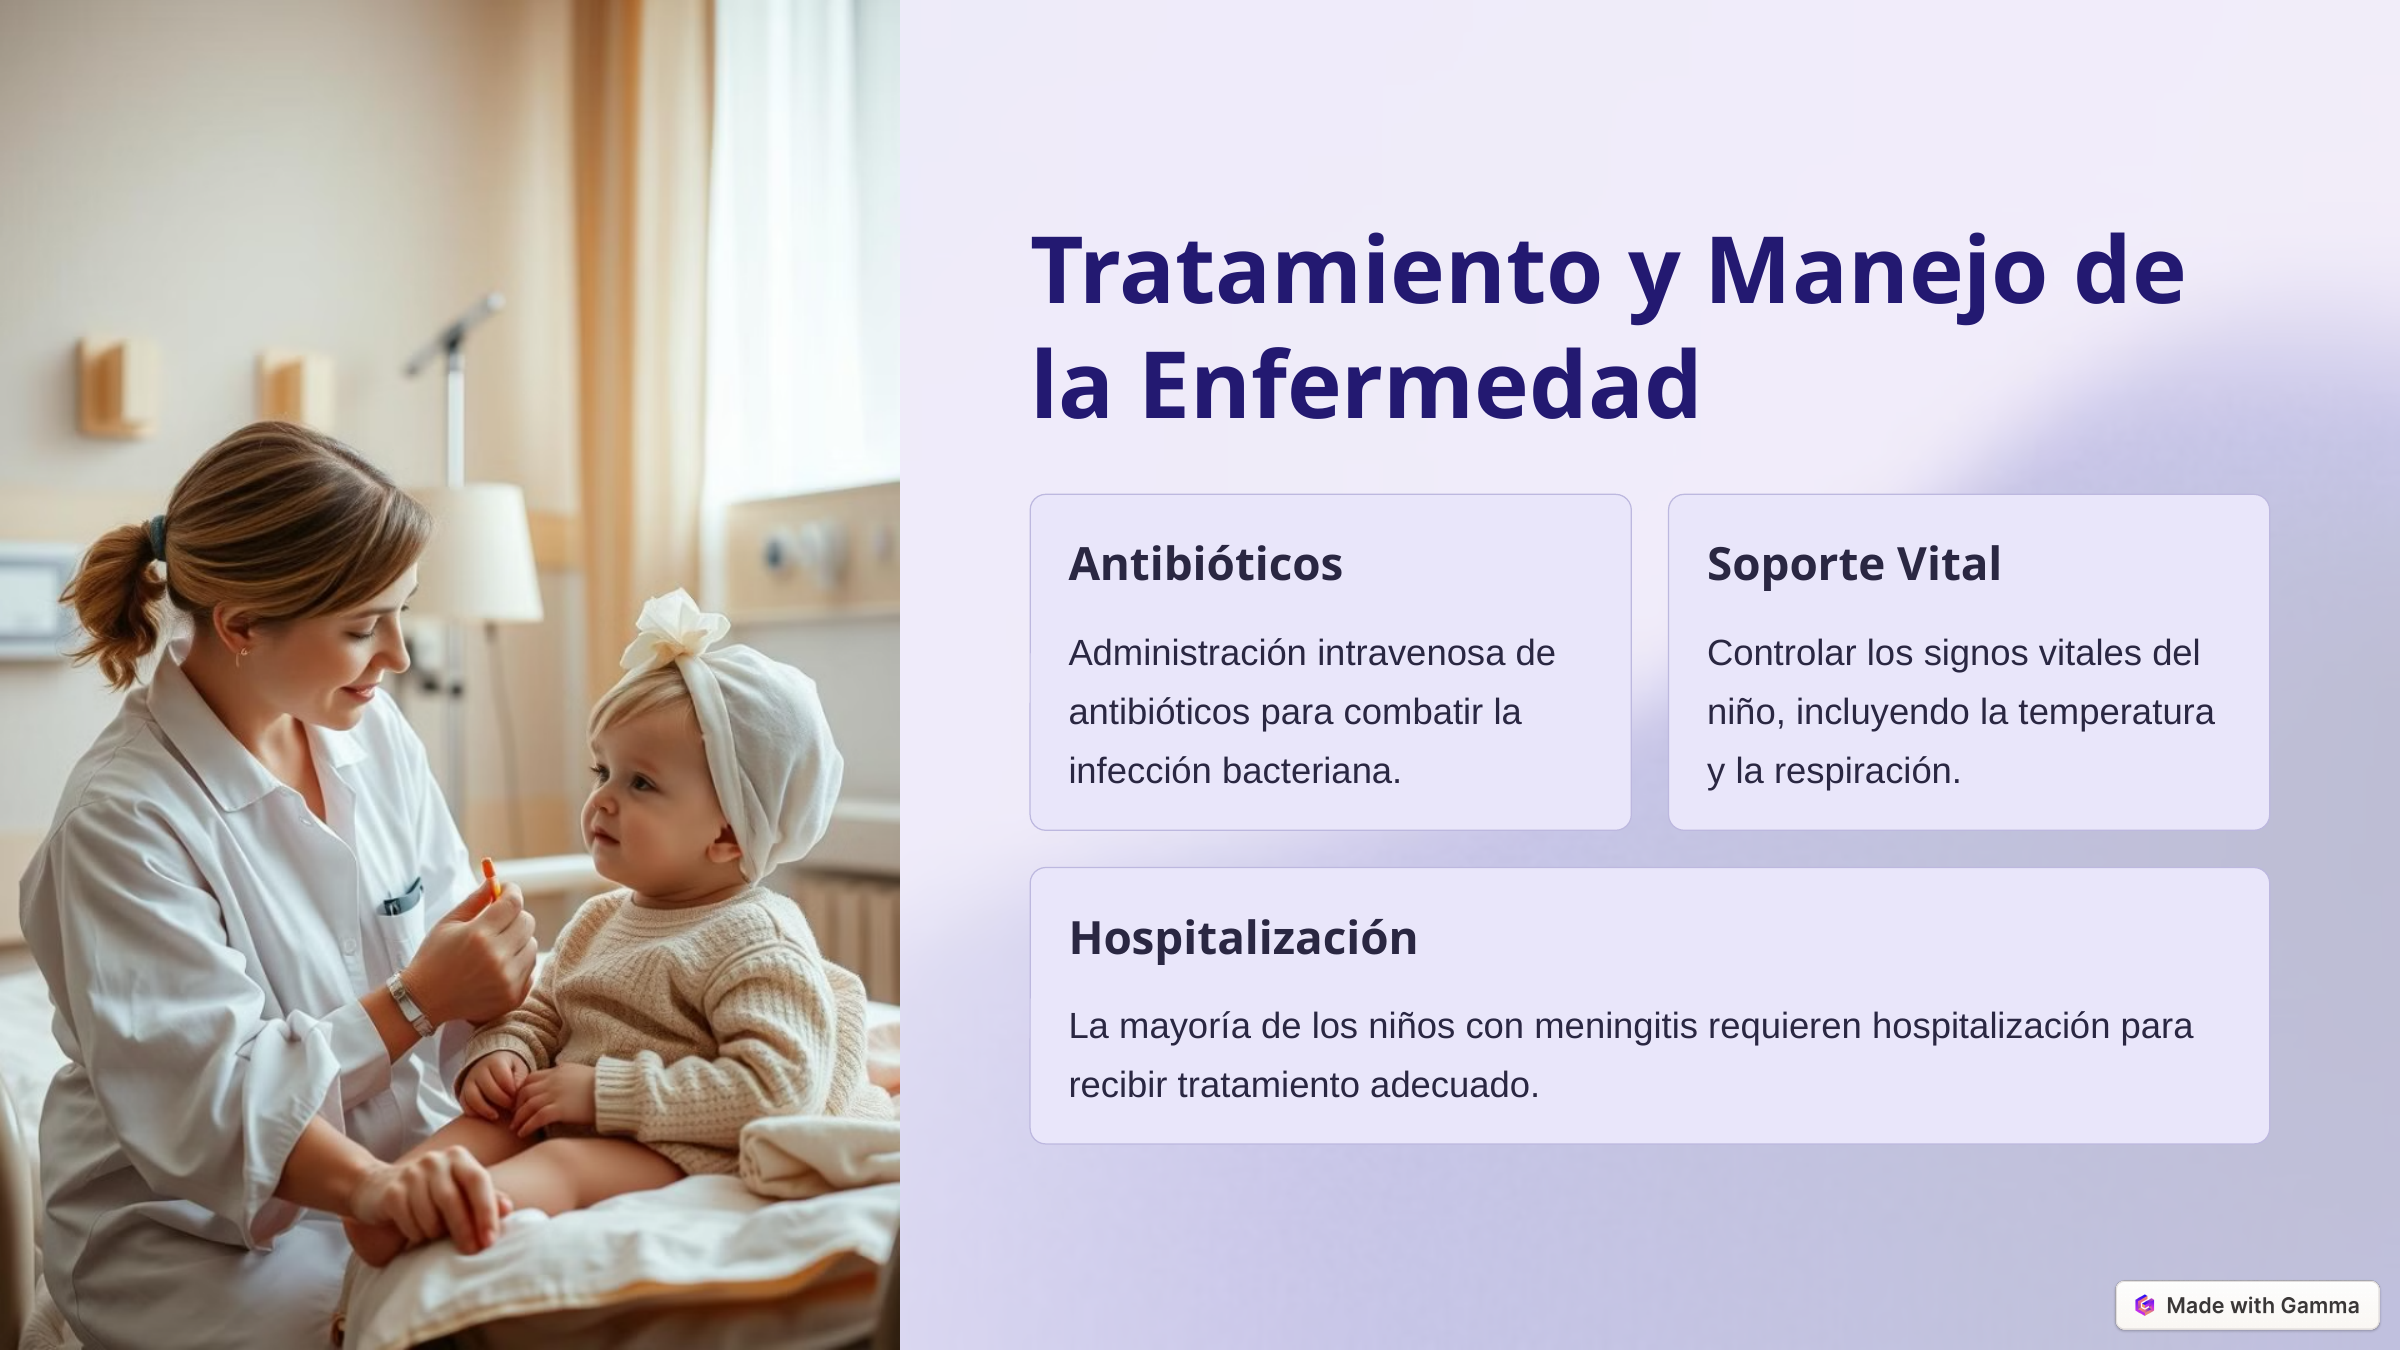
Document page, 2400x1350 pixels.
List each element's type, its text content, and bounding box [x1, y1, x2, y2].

text_box Antibióticos [1068, 532, 1534, 591]
text_box La mayoría de los niños con meningitis requieren hospitalización para recibir tratamiento adecuado. [1068, 986, 2232, 1106]
text_box Hospitalización [1068, 905, 1534, 965]
text_box Administración intravenosa de antibióticos para combatir la infección bacteriana. [1068, 613, 1593, 792]
picture [0, 0, 900, 1350]
text_box [1030, 867, 2270, 1144]
picture [2106, 1271, 2389, 1339]
text_box [1030, 494, 1632, 831]
text_box Controlar los signos vitales del niño, incluyendo la temperatura y la respiración. [1706, 613, 2232, 792]
text_box Soporte Vital [1706, 532, 2173, 591]
text_box [1668, 494, 2270, 831]
text_box Tratamiento y Manejo de la Enfermedad [1030, 205, 2270, 439]
